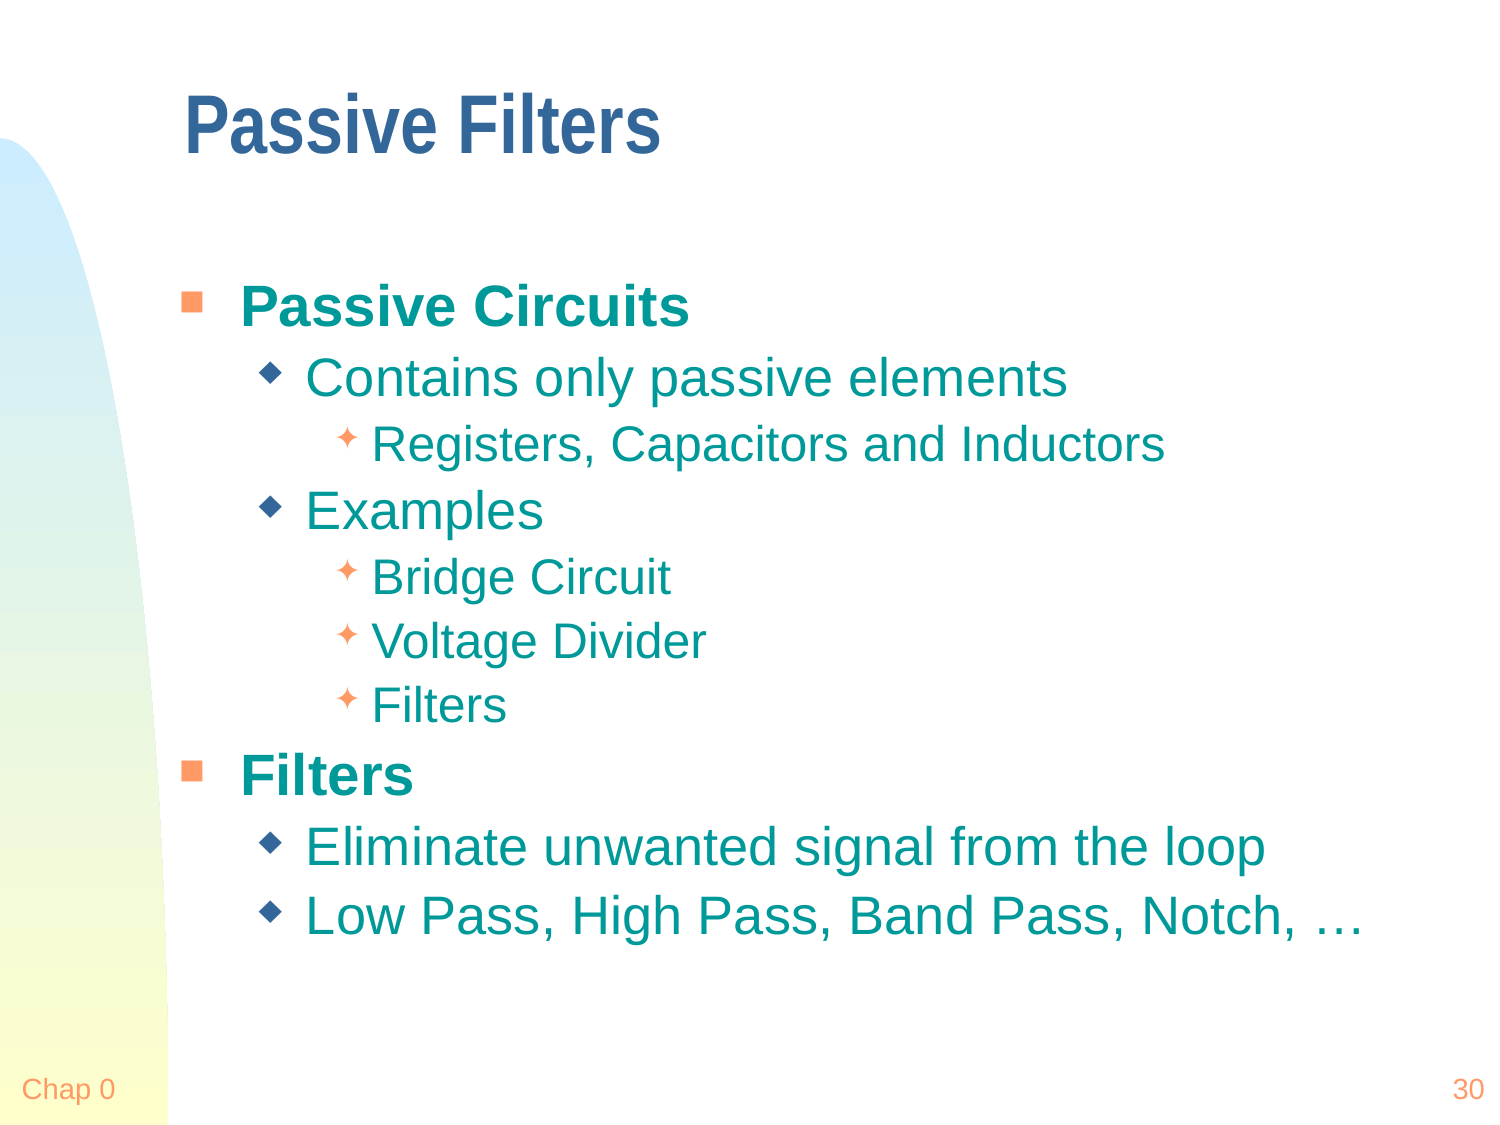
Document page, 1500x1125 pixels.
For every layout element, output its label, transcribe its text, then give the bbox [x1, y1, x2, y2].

list Passive Circuits Contains only passive elements Registers, Capacitors and Inductors Examples Bridge Circuit Voltage Divider Filters Filters Eliminate unwanted signal from the loop Low Pass, High Pass, Band Pass, Notch, … [168, 267, 1463, 1001]
footer Chap 0 [0, 1049, 138, 1125]
title Passive Filters [168, 53, 1463, 212]
slide_number 30 [1394, 1049, 1500, 1125]
